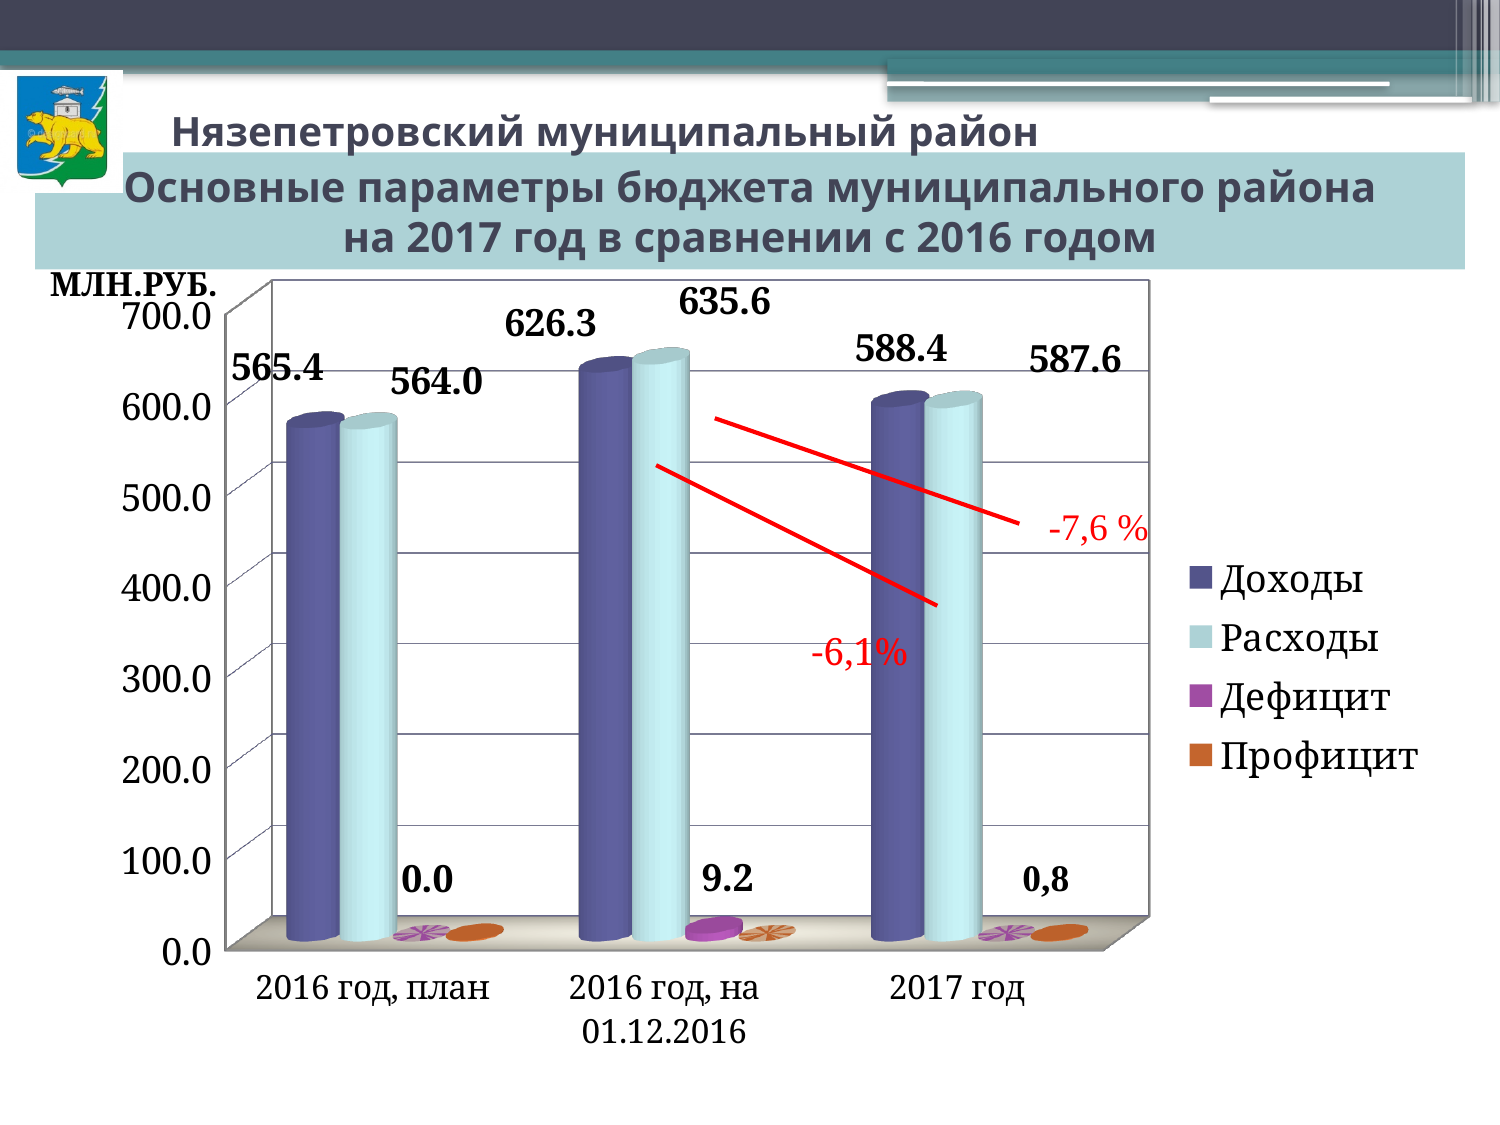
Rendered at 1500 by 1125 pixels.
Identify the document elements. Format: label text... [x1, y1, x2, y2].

text_box Нязепетровский муниципальный район [128, 93, 1425, 164]
title Основные параметры бюджета муниципального района на 2017 год в сравнении с 2016 годом [35, 152, 1465, 270]
text_box МЛН.РУБ. [35, 270, 86, 311]
chart [93, 257, 1444, 1075]
picture [0, 70, 123, 193]
